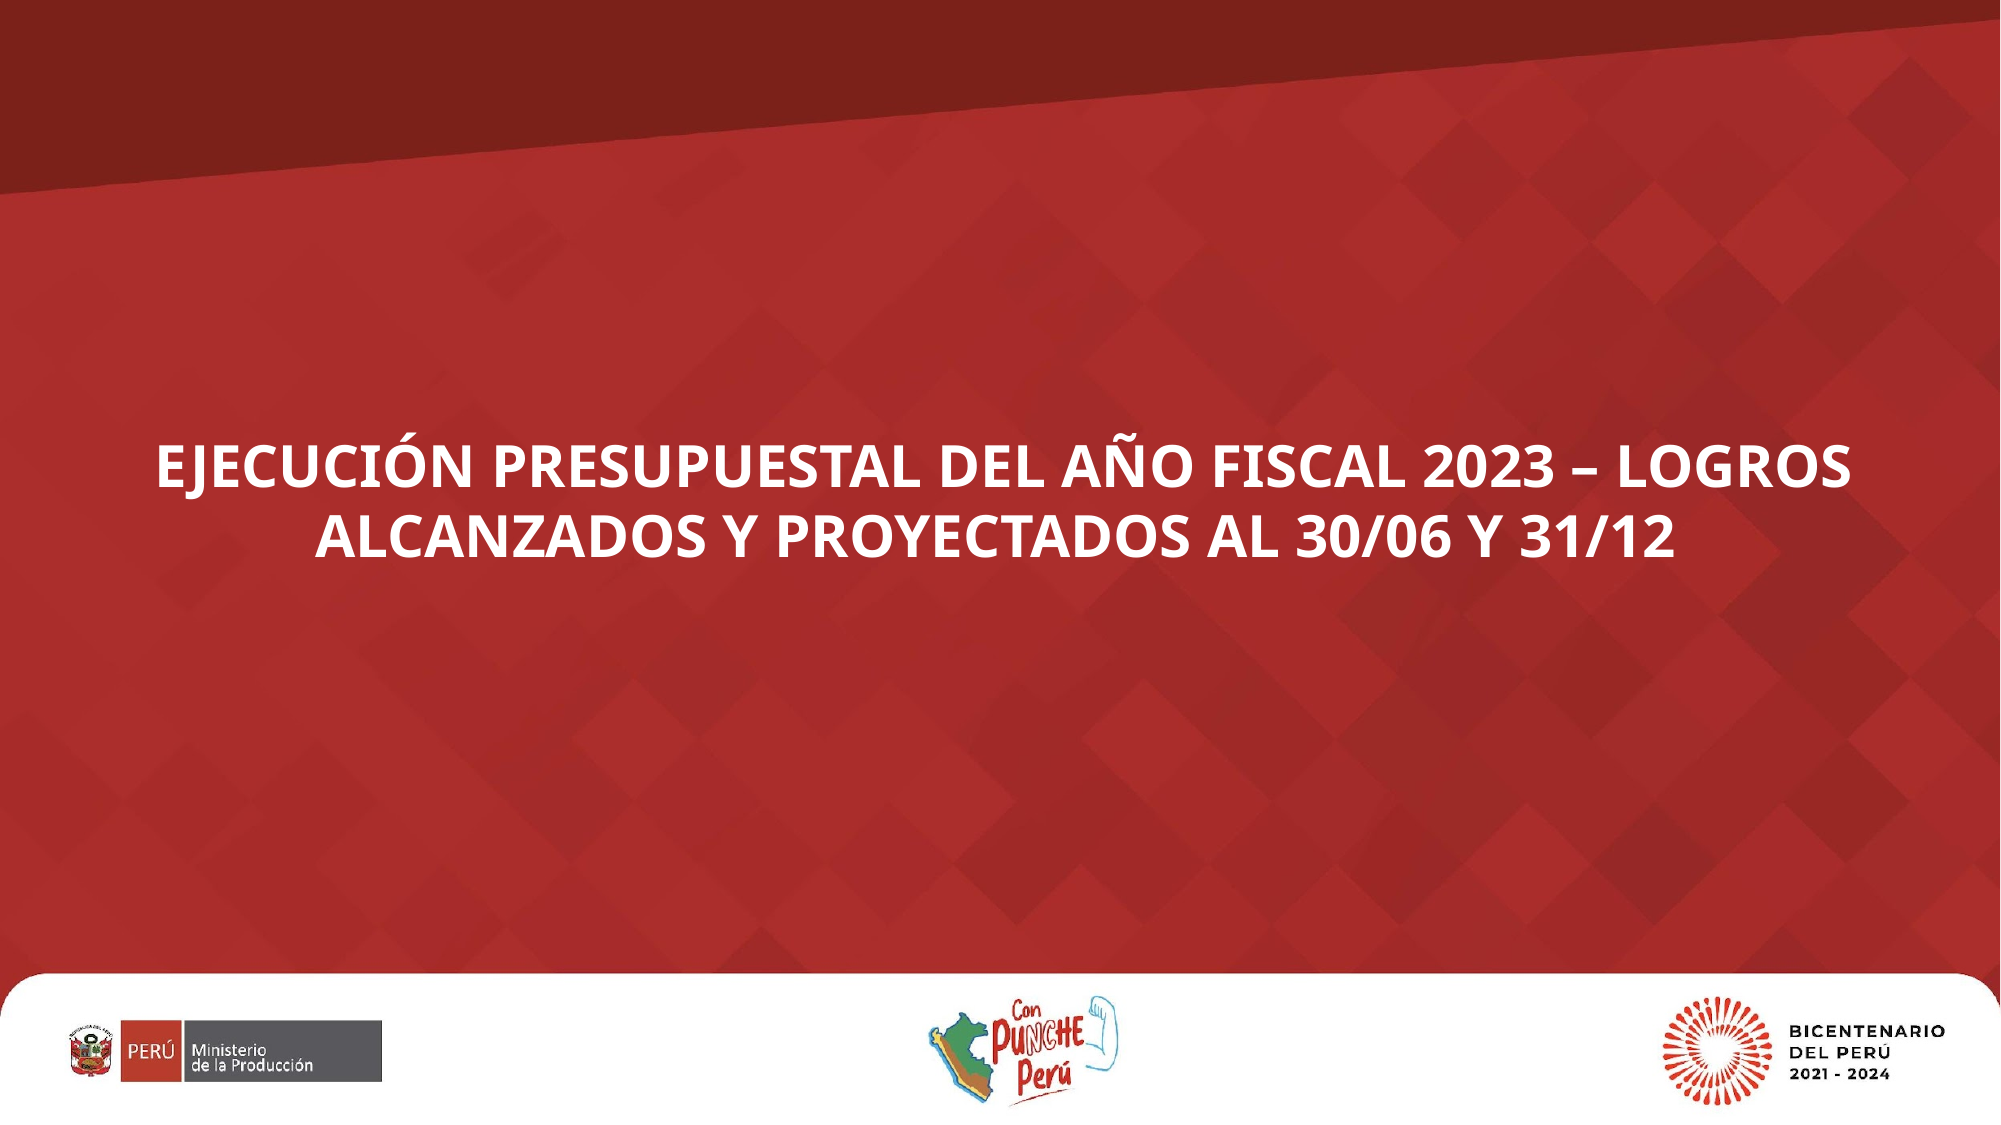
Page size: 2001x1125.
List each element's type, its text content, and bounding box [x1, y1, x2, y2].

picture [0, 0, 2001, 1125]
text_box EJECUCIÓN PRESUPUESTAL DEL AÑO FISCAL 2023 – LOGROS ALCANZADOS Y PROYECTADOS AL 30/06 Y 31/12 [92, 421, 1915, 577]
